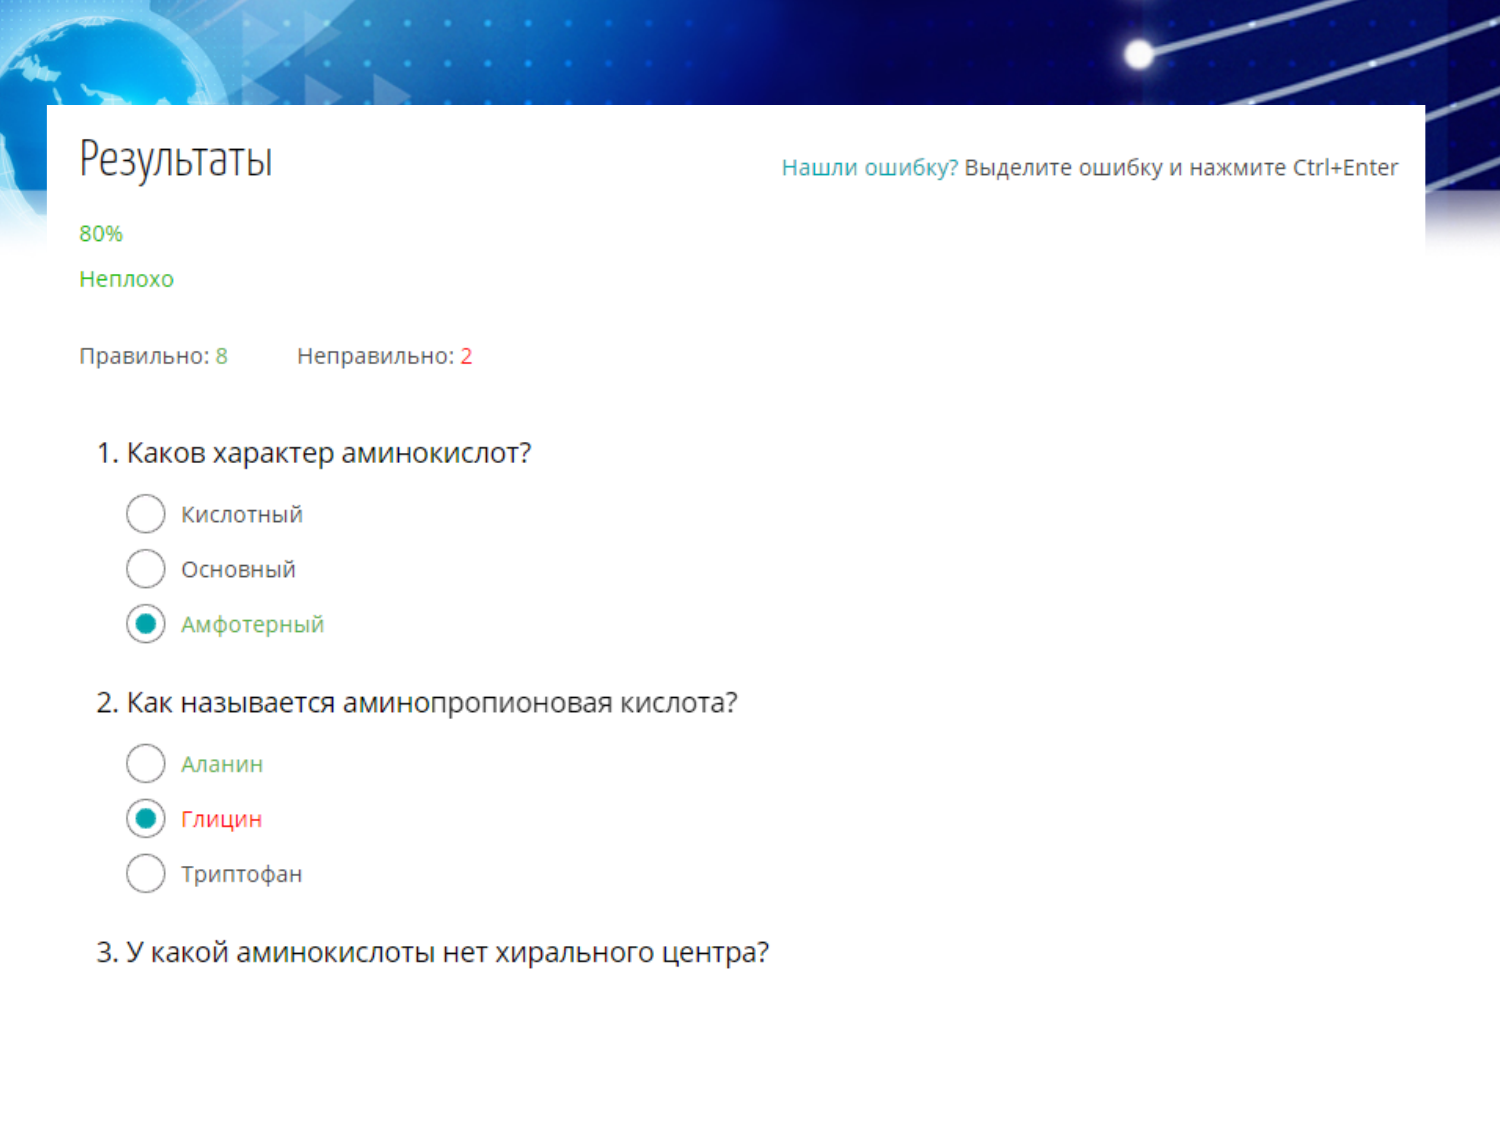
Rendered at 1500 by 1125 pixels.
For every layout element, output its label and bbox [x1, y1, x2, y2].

picture [0, 0, 1500, 1125]
list [46, 105, 1426, 973]
